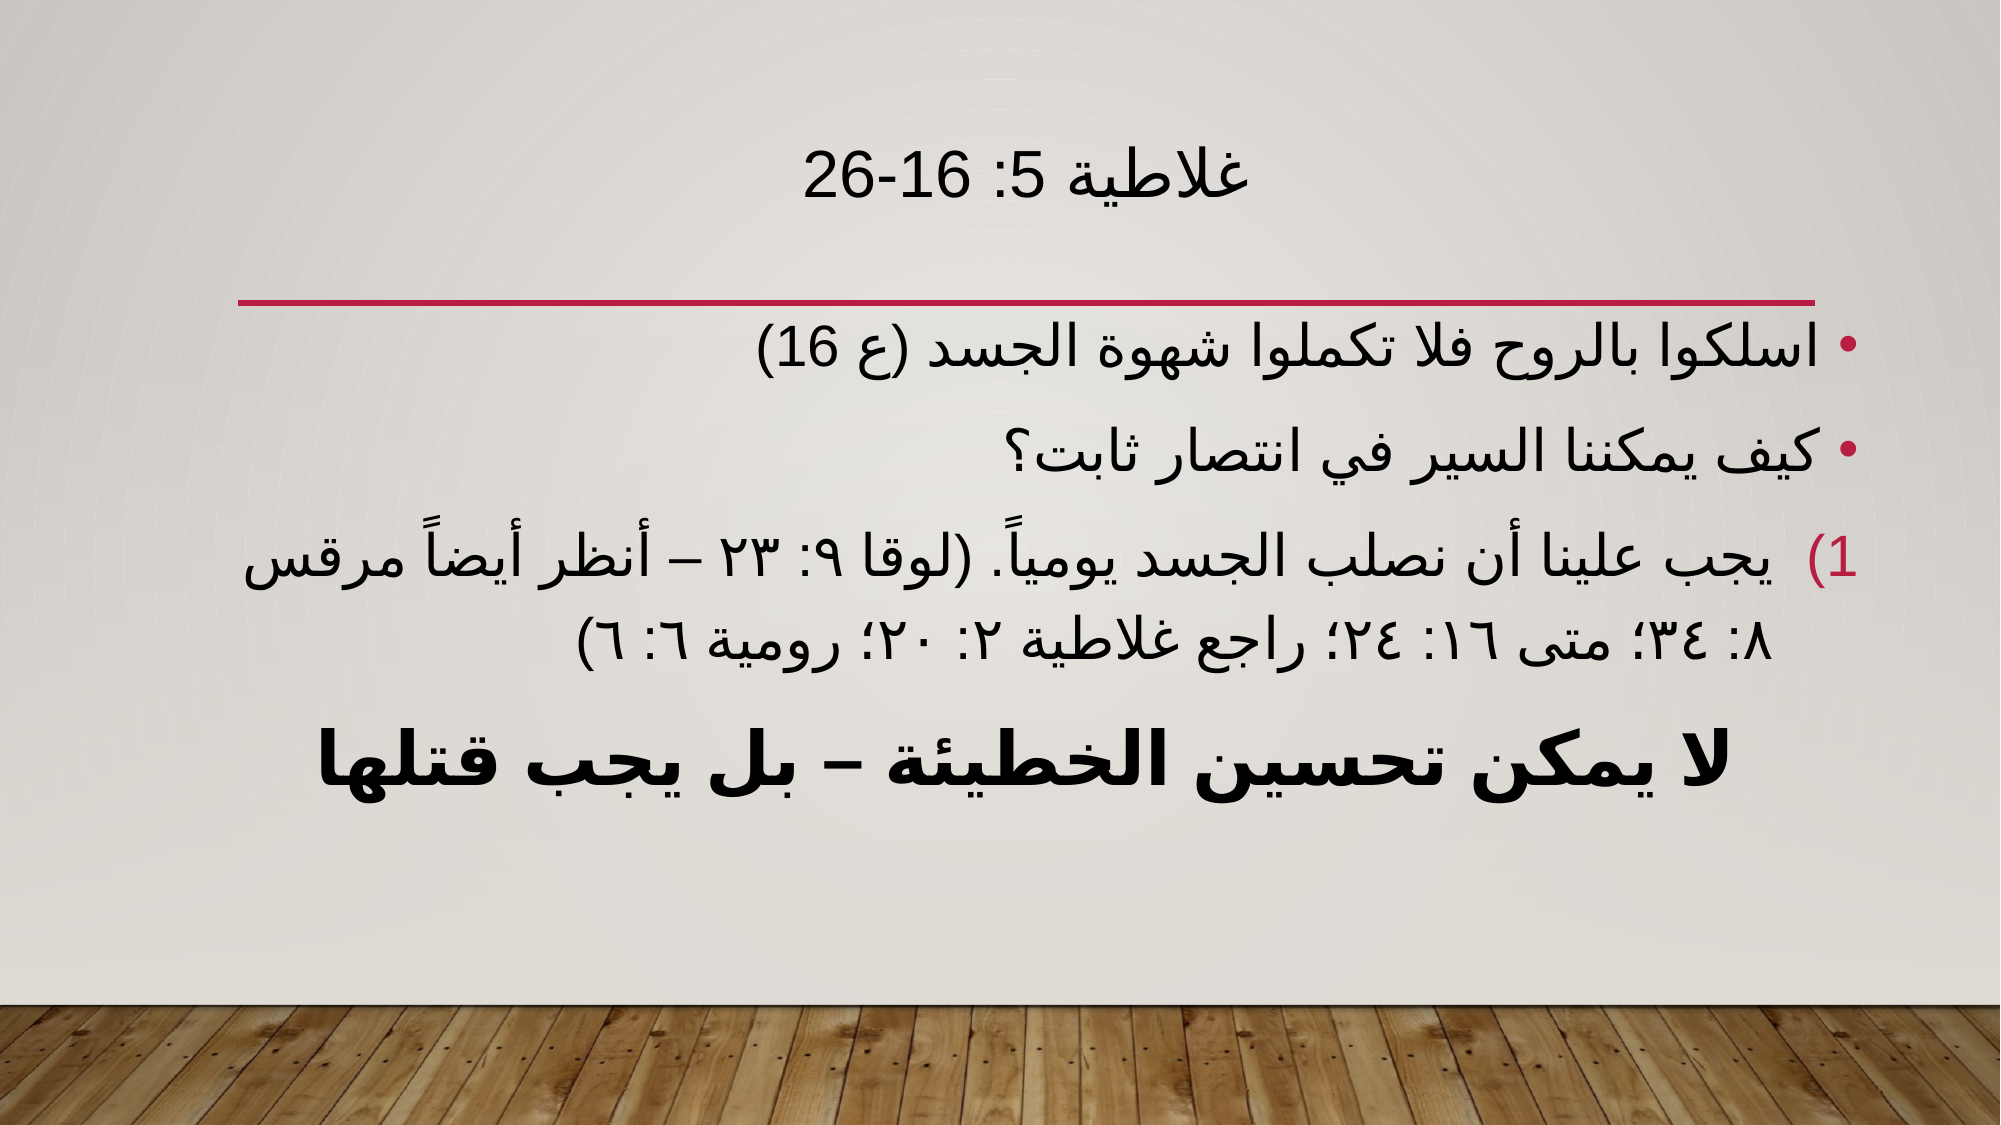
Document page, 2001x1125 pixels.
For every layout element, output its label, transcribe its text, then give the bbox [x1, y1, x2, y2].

list اسلكوا بالروح فلا تكملوا شهوة الجسد (ع 16) كيف يمكننا السير في انتصار ثابت؟ يجب علينا أن نصلب الجسد يومياً. (لوقا ٩: ٢٣ – أنظر أيضاً مرقس ٨: ٣٤؛ متى ١٦: ٢٤؛ راجع غلاطية ٢: ٢٠؛ رومية ٦: ٦) لا يمكن تحسين الخطيئة – بل يجب قتلها [177, 287, 1874, 1043]
title غلاطية 5: 16-26 [238, 131, 1814, 287]
picture [0, 1005, 2000, 1125]
